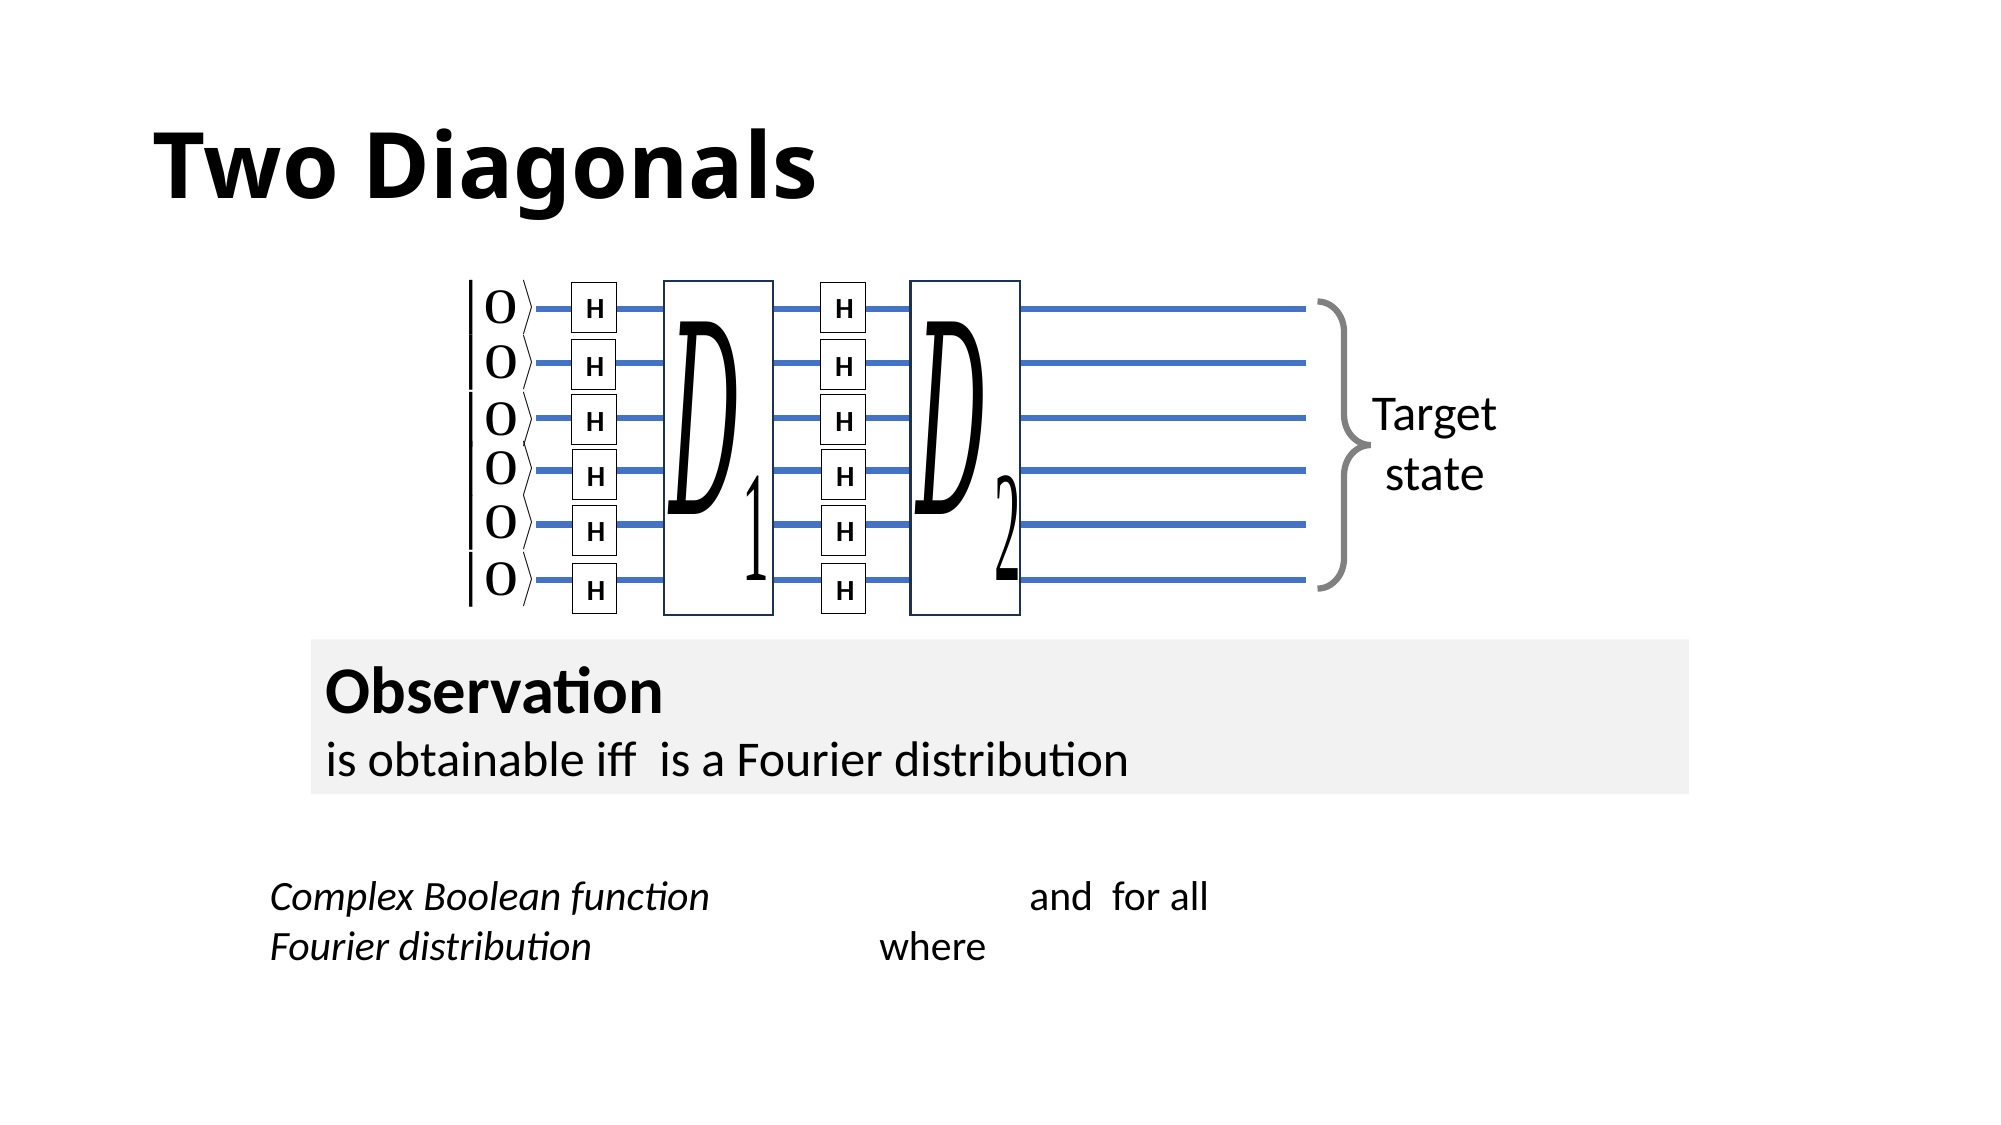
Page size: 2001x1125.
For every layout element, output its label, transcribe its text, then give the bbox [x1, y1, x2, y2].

title Two Diagonals [137, 59, 1863, 278]
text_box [457, 277, 1542, 615]
